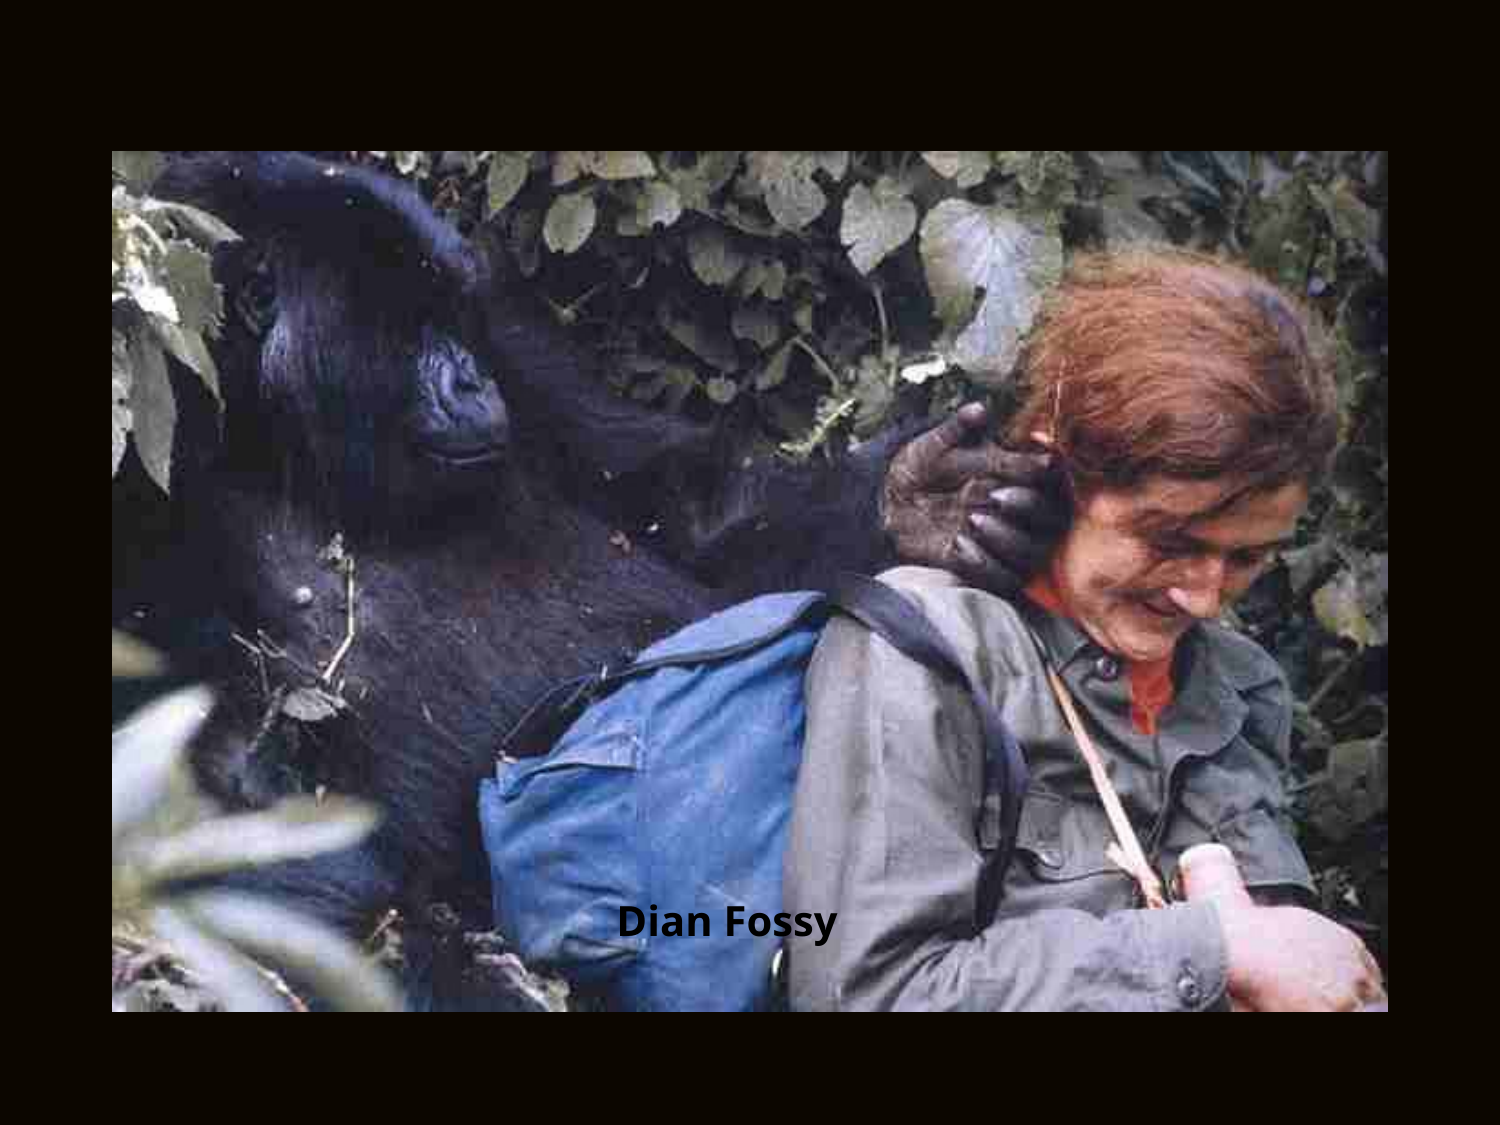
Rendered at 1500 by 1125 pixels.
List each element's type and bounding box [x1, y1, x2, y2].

picture [112, 151, 1388, 1012]
